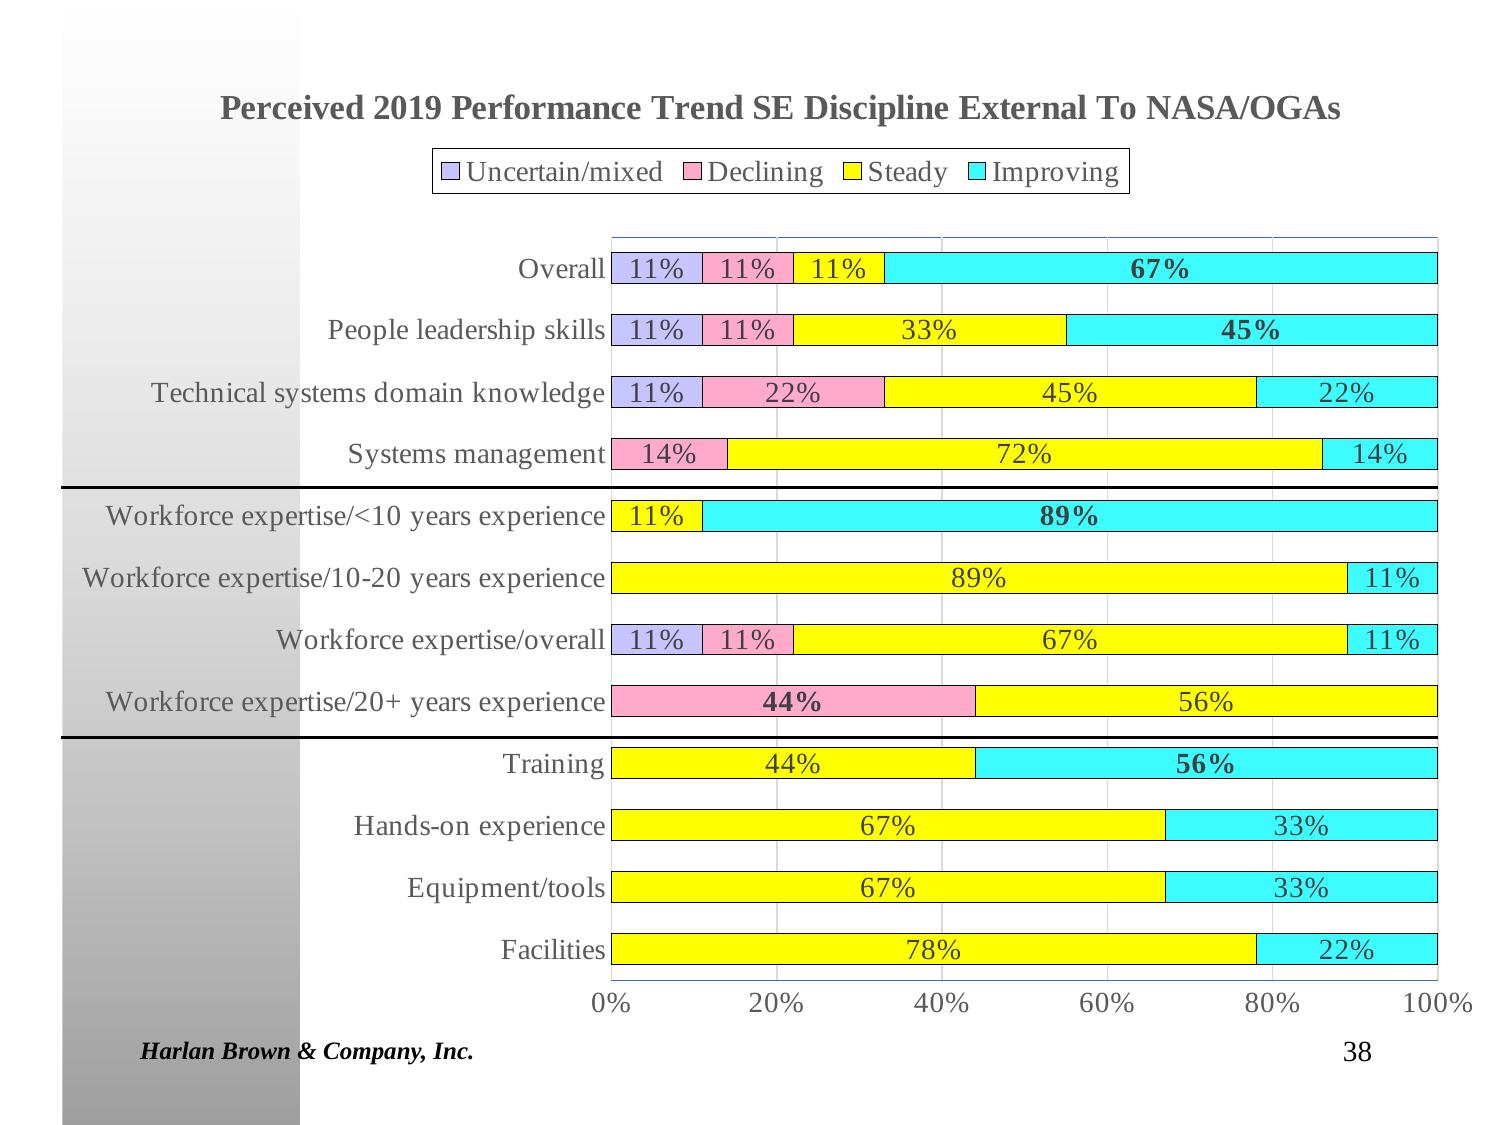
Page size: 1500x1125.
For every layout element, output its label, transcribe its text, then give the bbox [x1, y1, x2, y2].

slide_number 38 [1074, 1046, 1388, 1088]
chart [62, 49, 1500, 1038]
footer Harlan Brown & Company, Inc. [125, 1046, 988, 1088]
